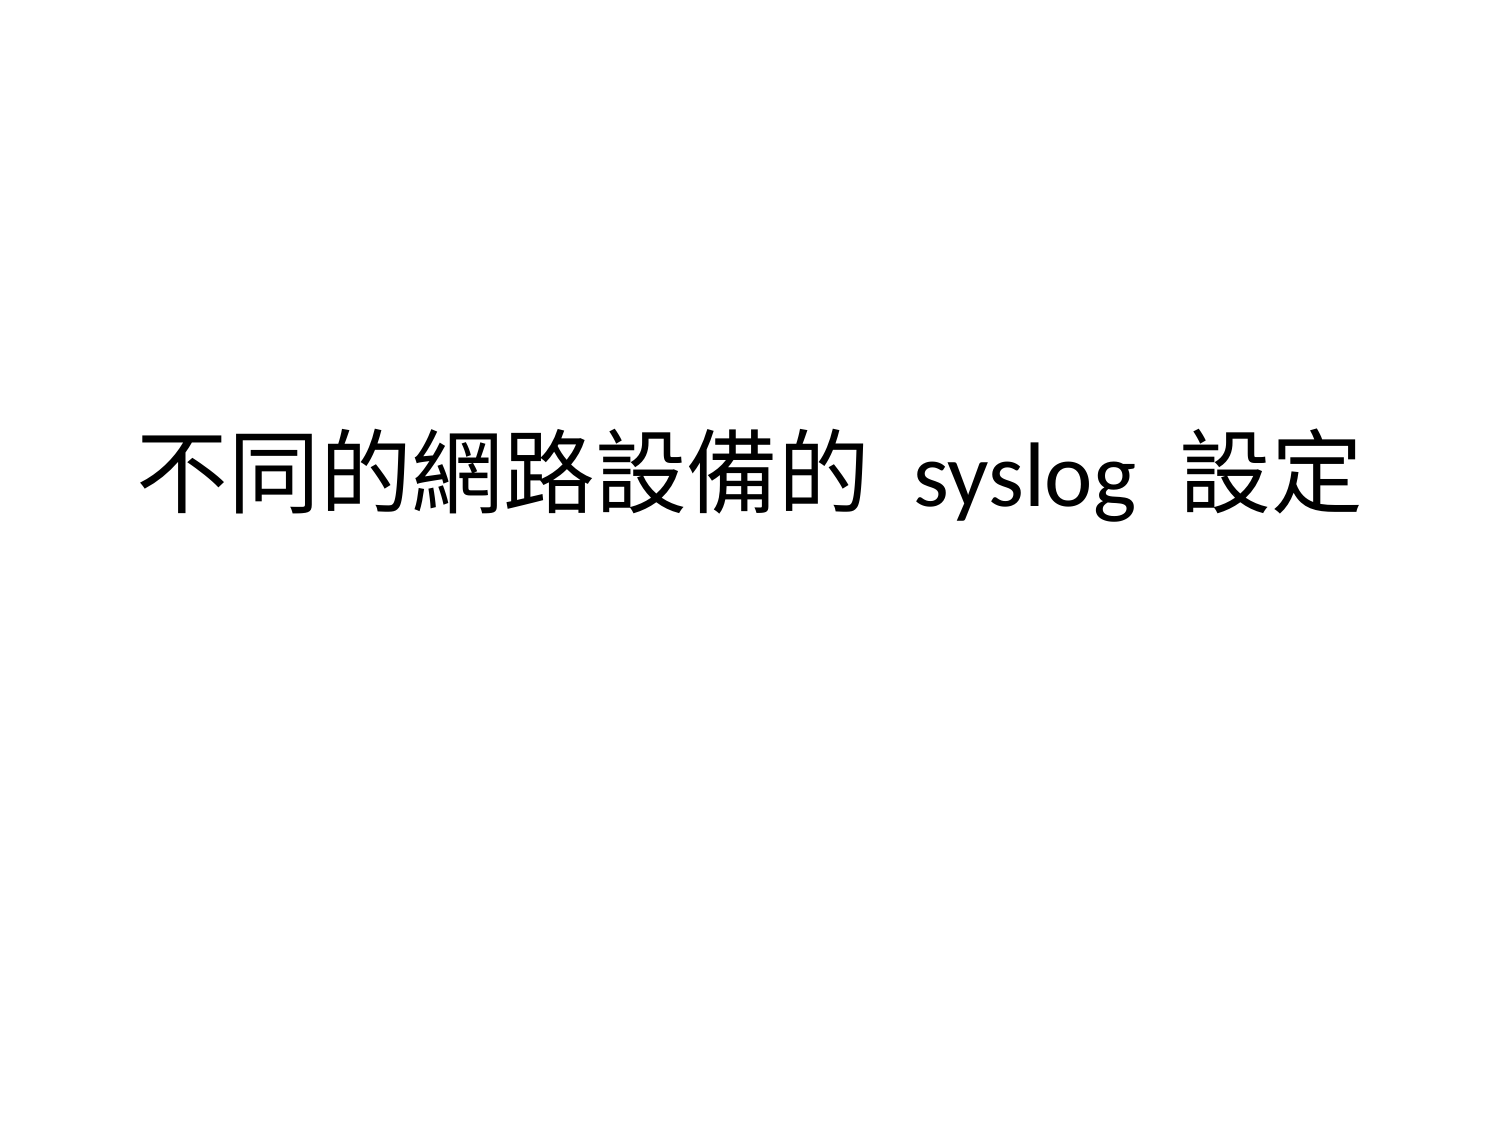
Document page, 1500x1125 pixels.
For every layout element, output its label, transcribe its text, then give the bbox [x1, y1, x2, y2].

title 不同的網路設備的 syslog 設定 [112, 349, 1388, 591]
